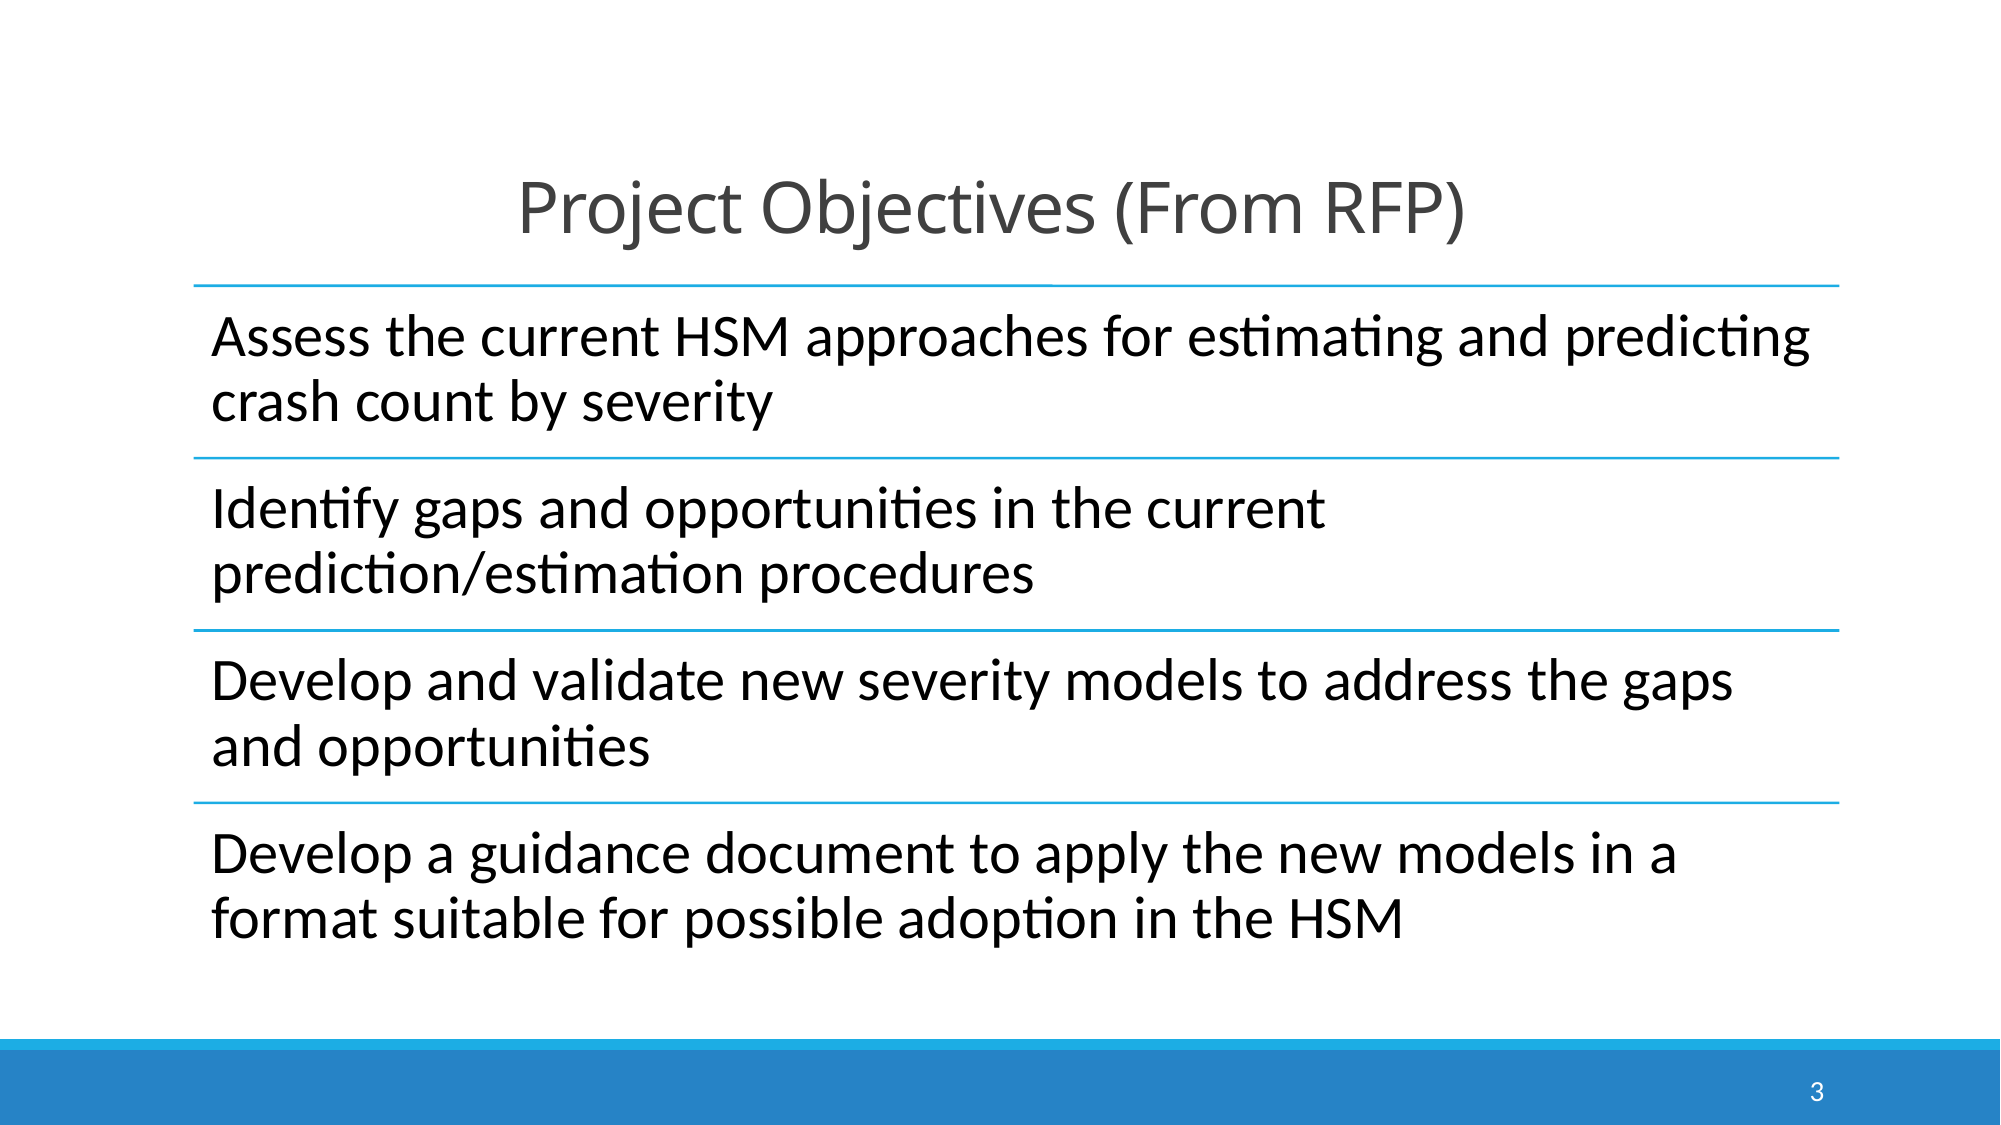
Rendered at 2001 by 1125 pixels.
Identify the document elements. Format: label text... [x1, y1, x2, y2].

slide_number 3 [1624, 1059, 1840, 1120]
title Project Objectives (From RFP) [501, 119, 1499, 256]
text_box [192, 285, 1840, 976]
